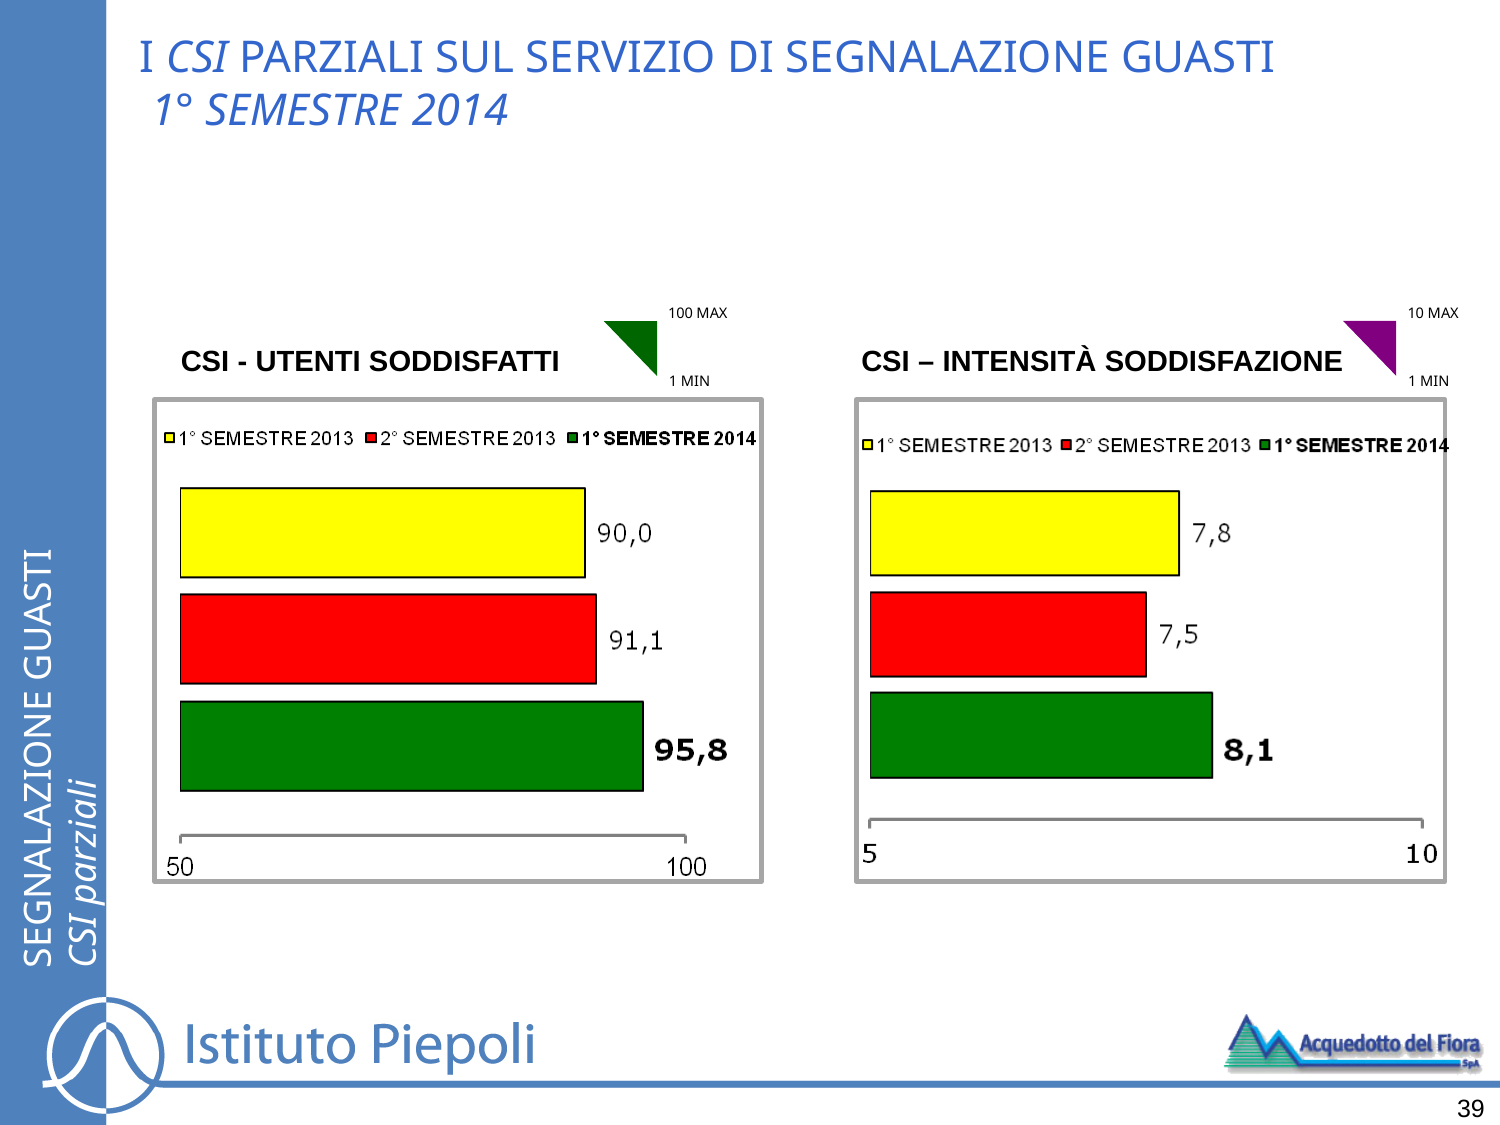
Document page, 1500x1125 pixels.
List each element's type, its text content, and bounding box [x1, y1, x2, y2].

picture [0, 0, 1500, 1125]
text_box SEGNALAZIONE GUASTI CSI parziali [5, 7, 111, 983]
text_box I CSI PARZIALI SUL SERVIZIO DI SEGNALAZIONE GUASTI 1° SEMESTRE 2014 [124, 21, 1471, 209]
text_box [147, 293, 1460, 885]
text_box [841, 391, 1459, 897]
slide_number 39 [1292, 1089, 1500, 1125]
